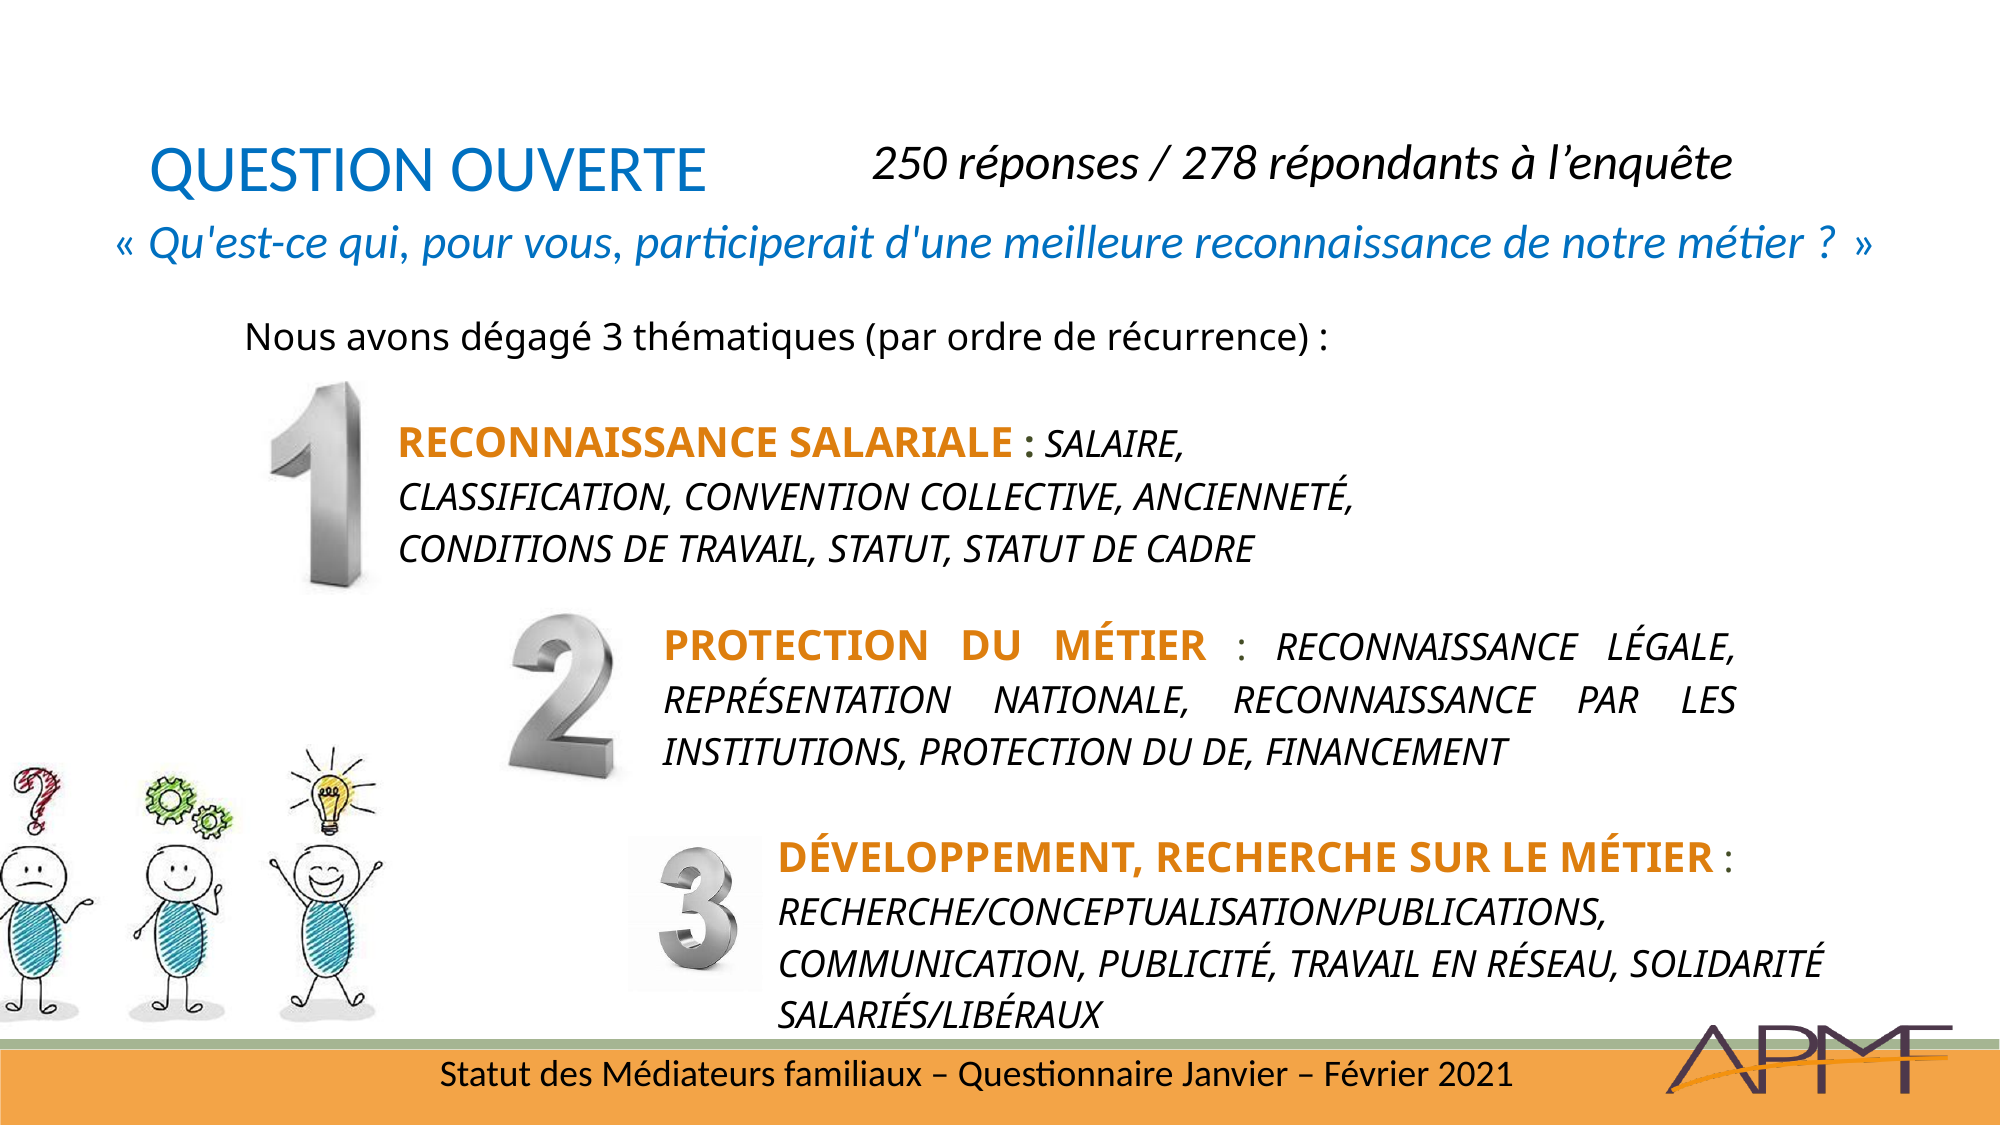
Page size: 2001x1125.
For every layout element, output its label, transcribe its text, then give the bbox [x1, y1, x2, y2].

text_box Développement, Recherche sur le métier : Recherche/Conceptualisation/Publications, Communication, Publicité, Travail en réseau, Solidarité salariés/libéraux [762, 816, 1928, 1044]
picture [205, 369, 423, 621]
text_box Nous avons dégagé 3 thématiques (par ordre de récurrence) : [229, 298, 1448, 366]
text_box « Qu'est-ce qui, pour vous, participerait d'une meilleure reconnaissance de notre métier ? » [98, 203, 1945, 276]
text_box Statut des Médiateurs familiaux – Questionnaire Janvier – Février 2021 [421, 1041, 1534, 1102]
text_box Protection du métier : Reconnaissance légale, Représentation Nationale, Reconnaissance par les Institutions, Protection du DE, Financement [657, 604, 1752, 781]
text_box Reconnaissance Salariale : Salaire, Classification, Convention collective, Ancienneté, Conditions de Travail, Statut, statut de Cadre [431, 401, 1421, 577]
picture [1649, 1009, 1969, 1108]
picture [0, 744, 423, 1030]
picture [628, 836, 764, 992]
picture [469, 598, 649, 803]
text_box Question Ouverte [134, 117, 780, 212]
text_box 250 réponses / 278 répondants à l’enquête [856, 122, 1800, 197]
